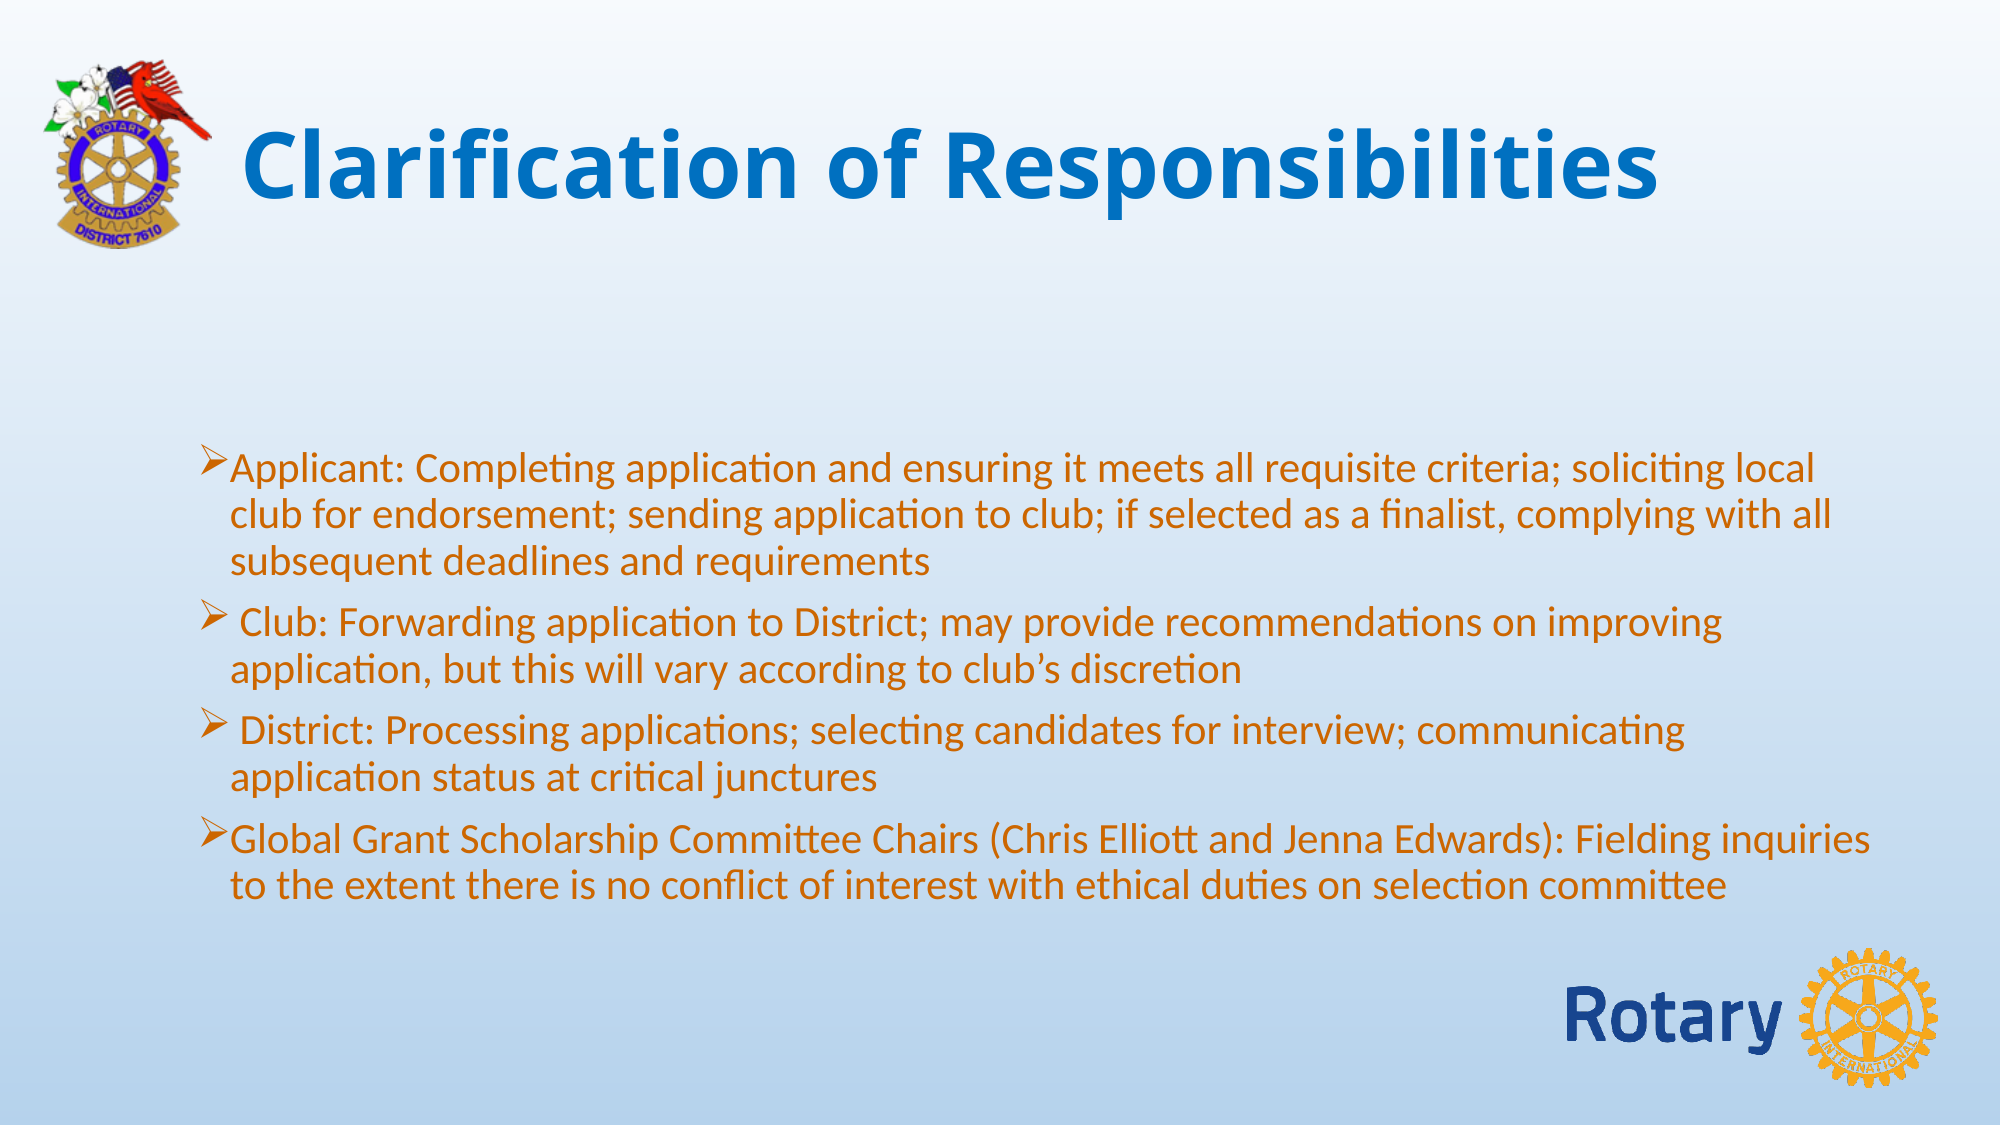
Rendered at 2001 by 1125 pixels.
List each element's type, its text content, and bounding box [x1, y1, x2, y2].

picture [1567, 948, 1938, 1088]
picture [43, 59, 212, 249]
list Applicant: Completing application and ensuring it meets all requisite criteria; soliciting local club for endorsement; sending application to club; if selected as a finalist, complying with all subsequent deadlines and requirements Club: Forwarding application to District; may provide recommendations on improving application, but this will vary according to club’s discretion District: Processing applications; selecting candidates for interview; communicating application status at critical junctures Global Grant Scholarship Committee Chairs (Chris Elliott and Jenna Edwards): Fielding inquiries to the extent there is no conflict of interest with ethical duties on selection committee [182, 437, 1900, 954]
title Clarification of Responsibilities [225, 59, 1774, 278]
